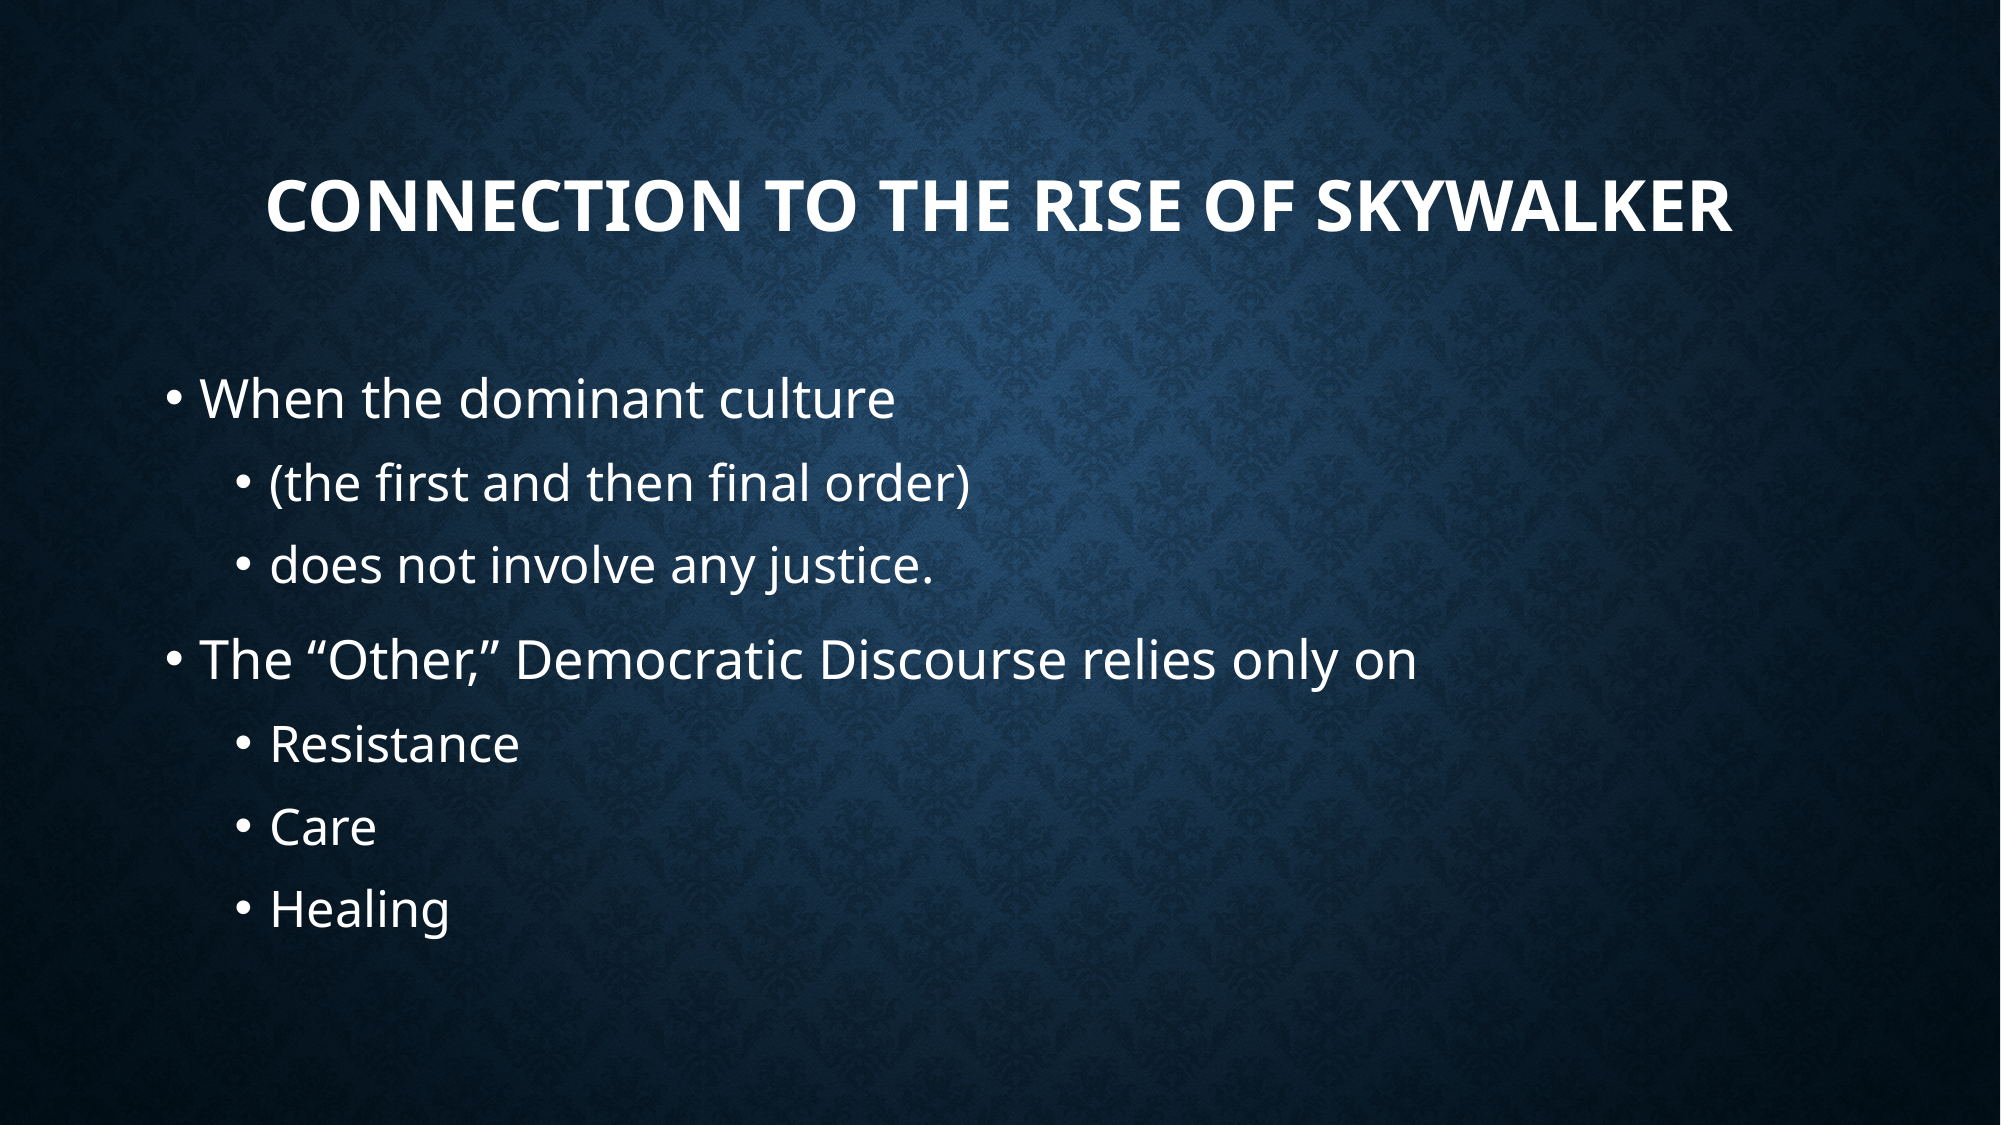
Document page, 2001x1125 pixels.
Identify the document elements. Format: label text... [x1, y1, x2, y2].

title Connection to the rise of skywalker [149, 99, 1849, 318]
list When the dominant culture (the first and then final order) does not involve any justice. The “Other,” Democratic Discourse relies only on Resistance Care Healing [149, 343, 1849, 950]
